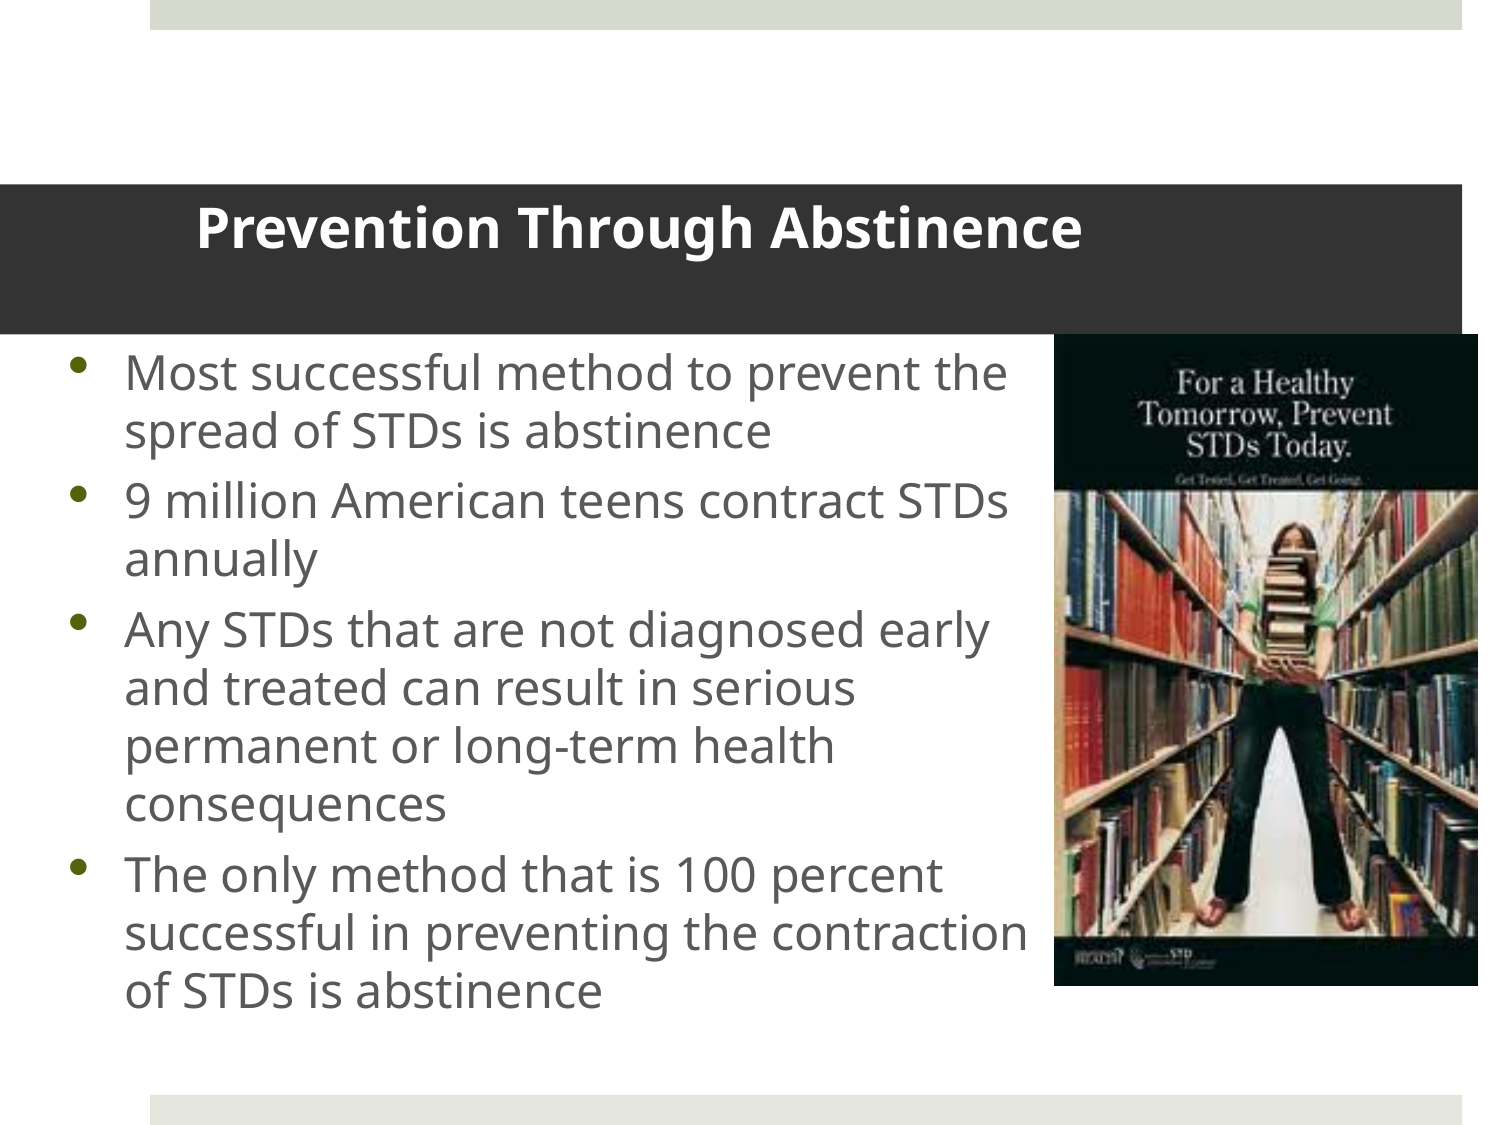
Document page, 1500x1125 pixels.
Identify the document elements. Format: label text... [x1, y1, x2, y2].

title Prevention Through Abstinence [0, 184, 1463, 334]
picture [1054, 333, 1478, 986]
list Most successful method to prevent the spread of STDs is abstinence 9 million American teens contract STDs annually Any STDs that are not diagnosed early and treated can result in serious permanent or long-term health consequences The only method that is 100 percent successful in preventing the contraction of STDs is abstinence [0, 334, 1055, 1028]
